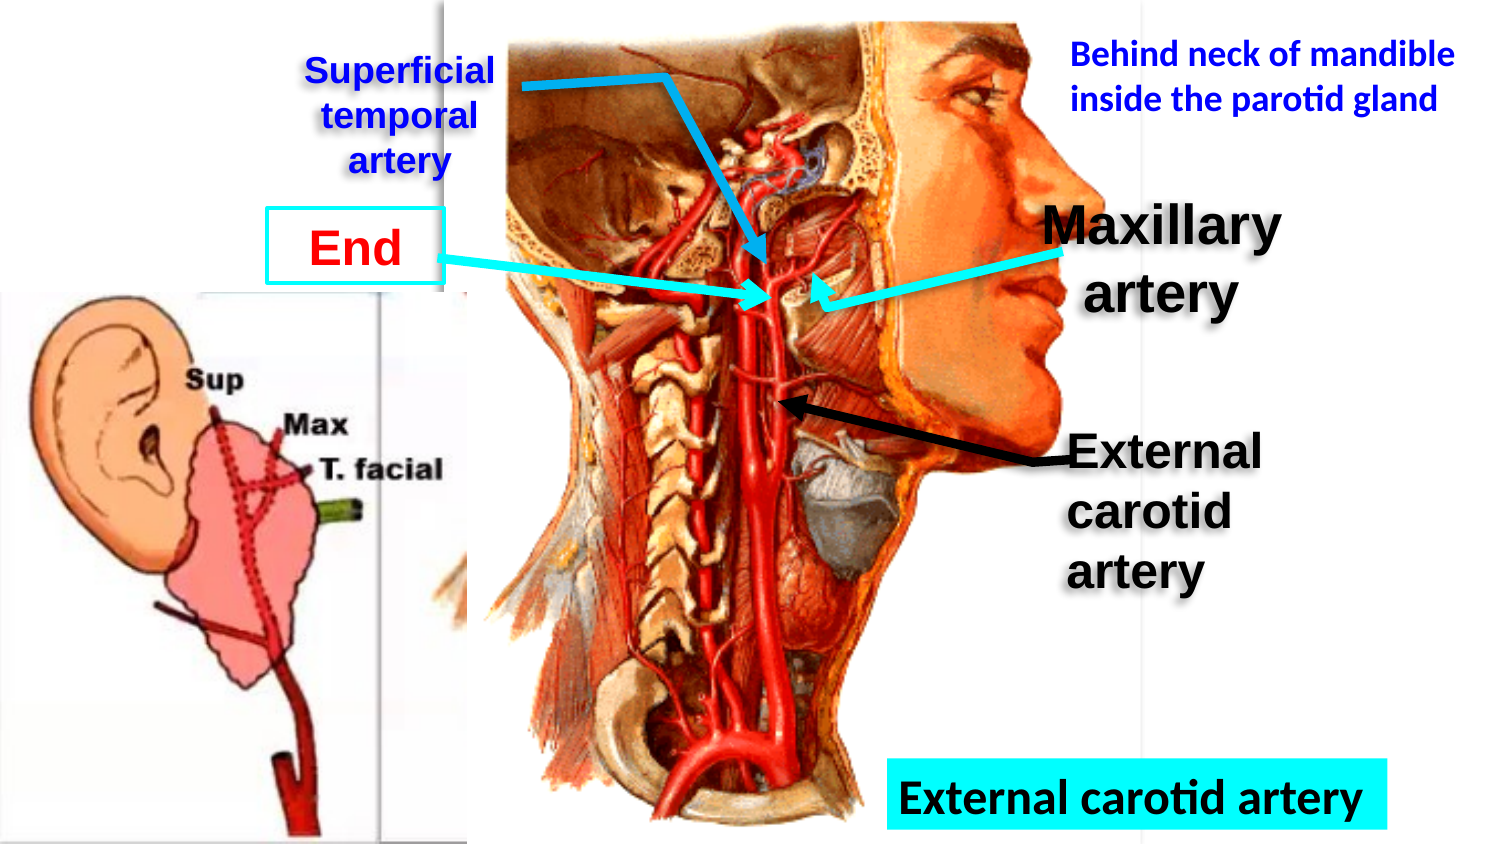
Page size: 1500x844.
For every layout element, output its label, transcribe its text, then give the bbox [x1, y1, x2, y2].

text_box External carotid artery [1144, 413, 1387, 499]
text_box Maxillary artery [1144, 183, 1387, 333]
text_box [267, 207, 772, 299]
text_box Superficial temporal artery [263, 41, 438, 174]
text_box Behind neck of mandible inside the parotid gland [1144, 21, 1500, 127]
text_box External carotid artery [1144, 758, 1388, 830]
picture [0, 0, 1141, 844]
